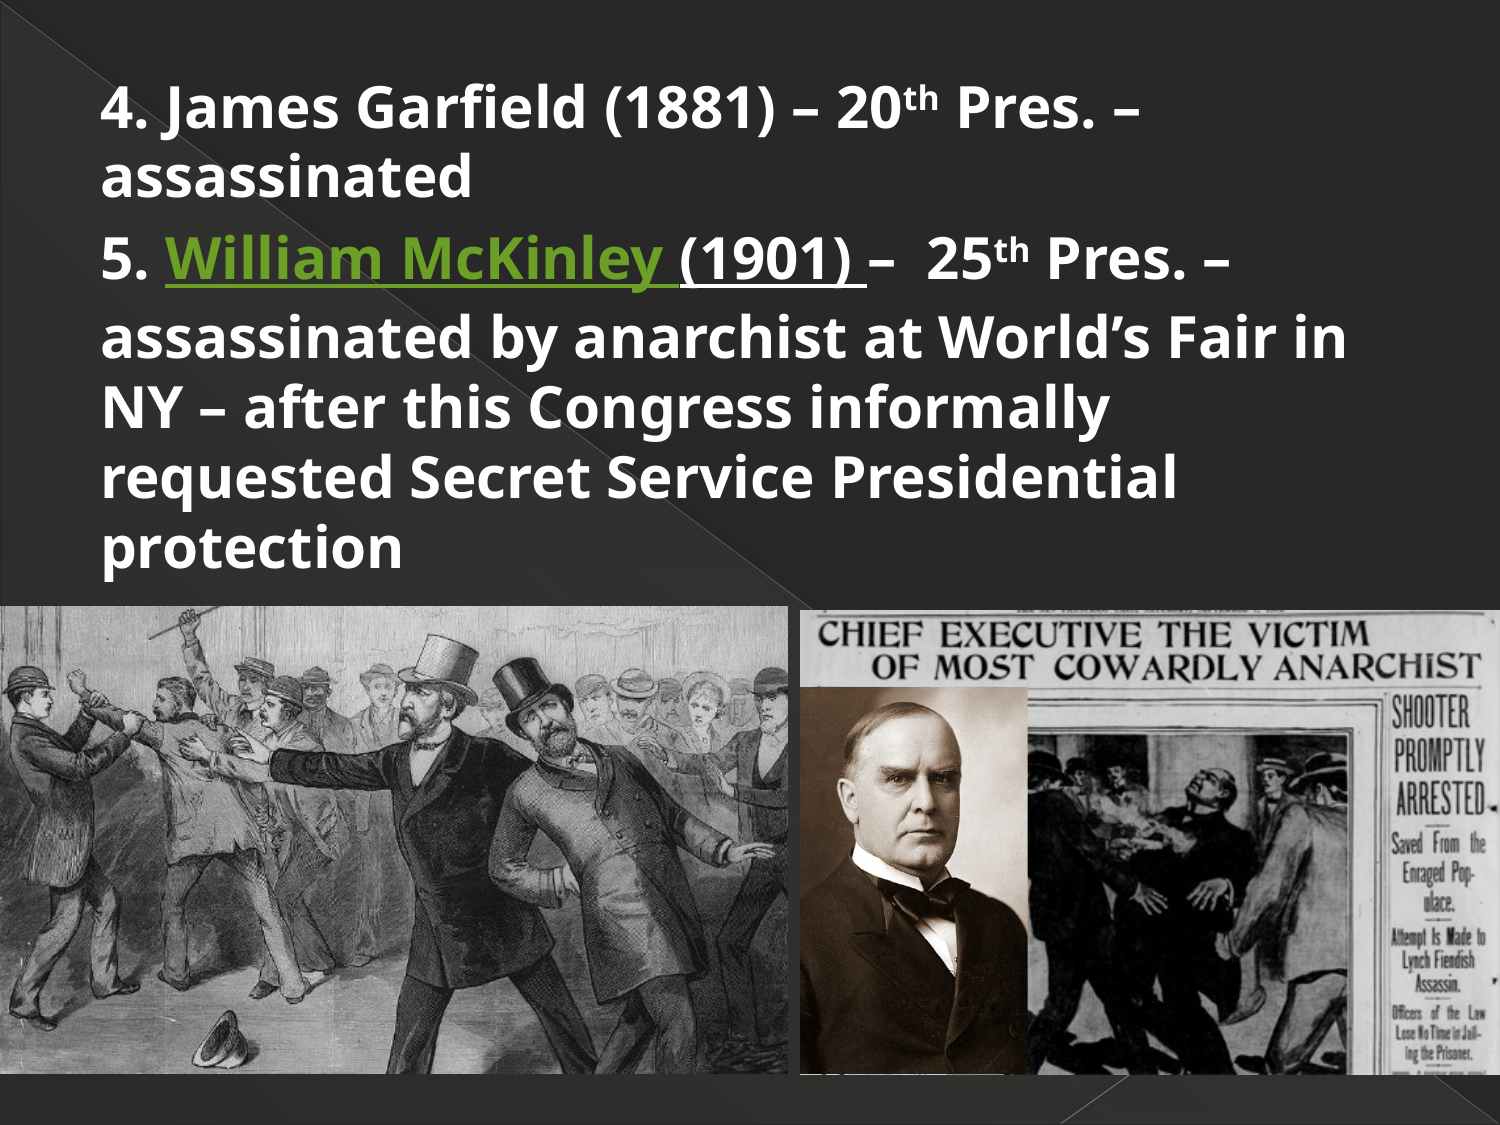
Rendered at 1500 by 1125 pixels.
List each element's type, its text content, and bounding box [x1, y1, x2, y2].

picture [0, 606, 788, 1075]
picture [799, 610, 1500, 1076]
list 4. James Garfield (1881) – 20th Pres. – assassinated 5. William McKinley (1901) – 25th Pres. – assassinated by anarchist at World’s Fair in NY – after this Congress informally requested Secret Service Presidential protection [75, 62, 1425, 600]
